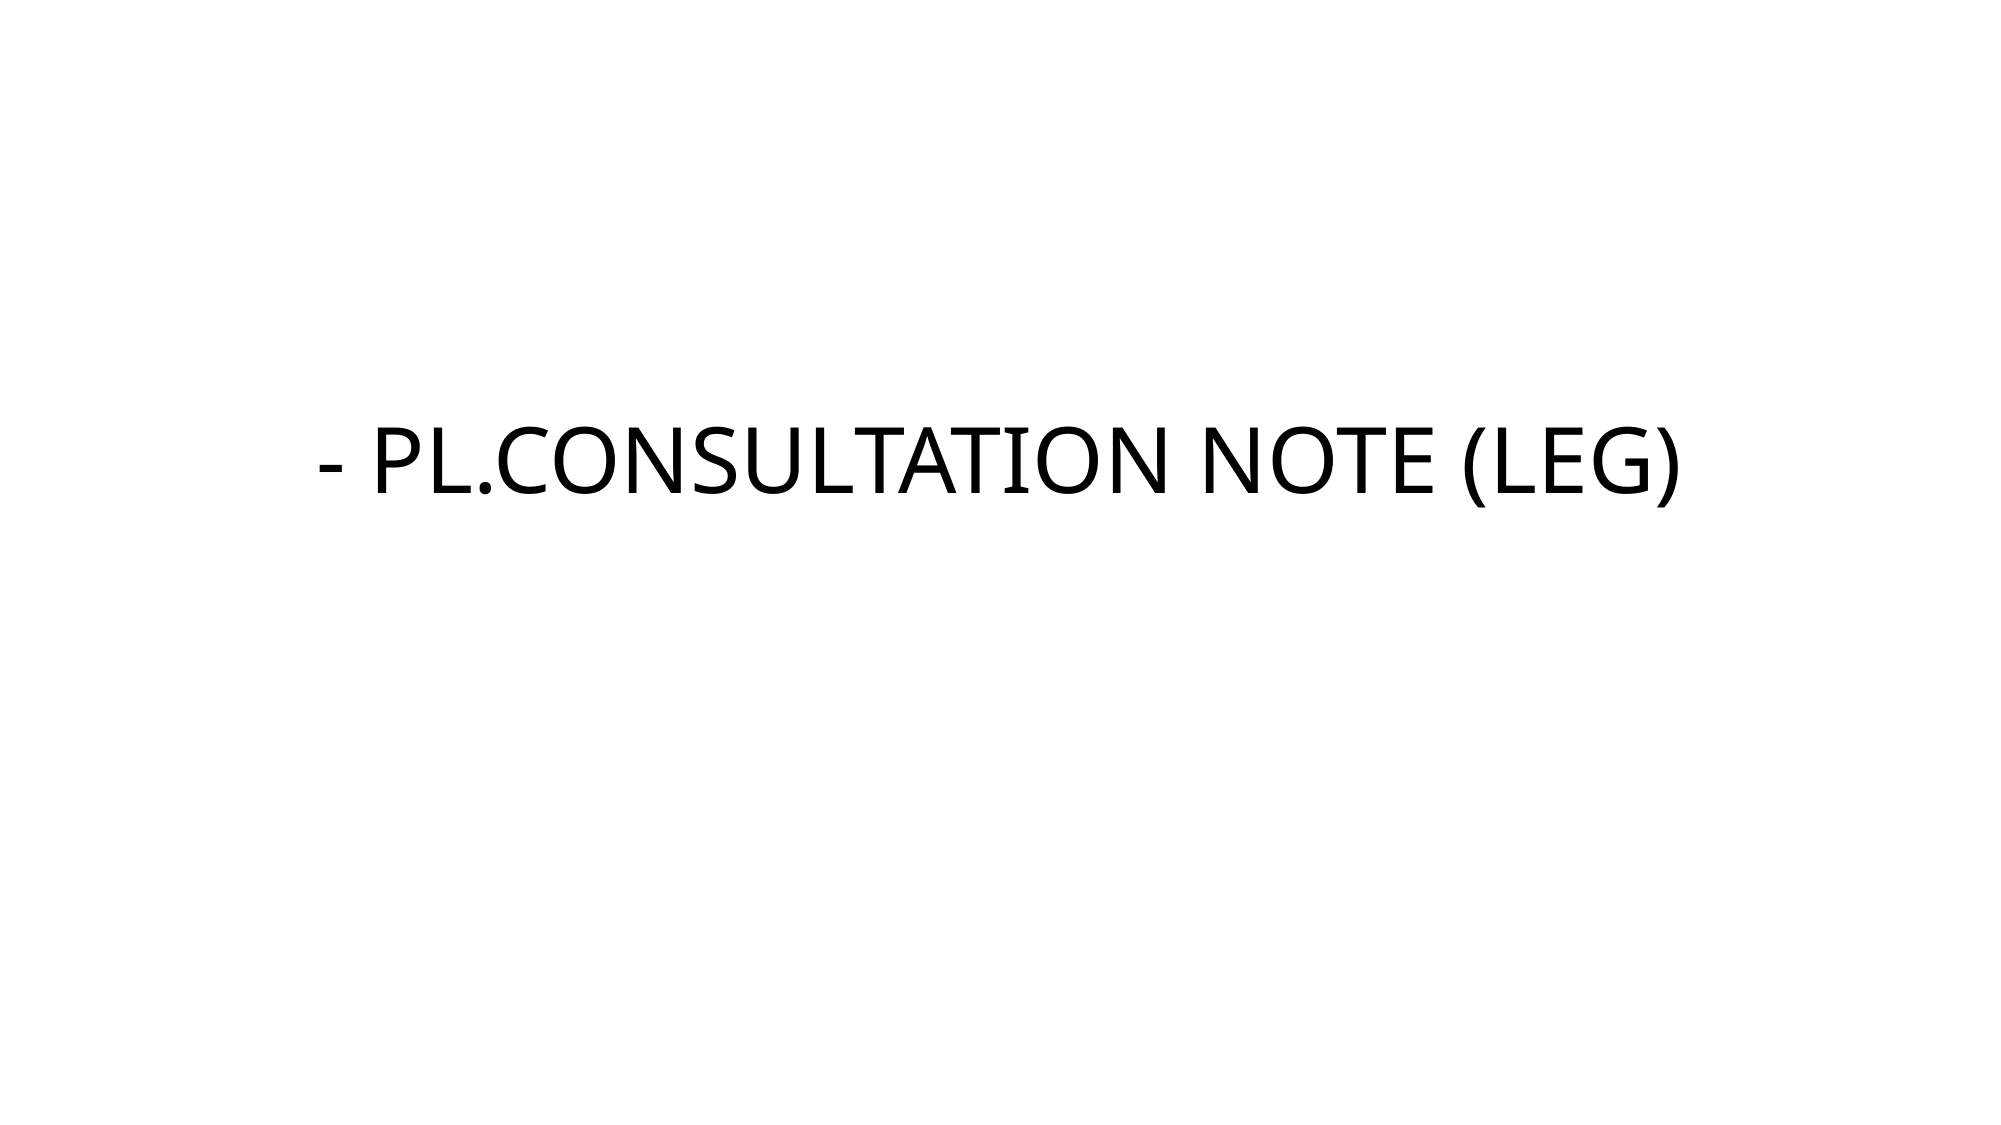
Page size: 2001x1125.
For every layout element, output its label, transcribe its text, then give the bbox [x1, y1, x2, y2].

title - PL.CONSULTATION NOTE (LEG) [137, 409, 1863, 628]
